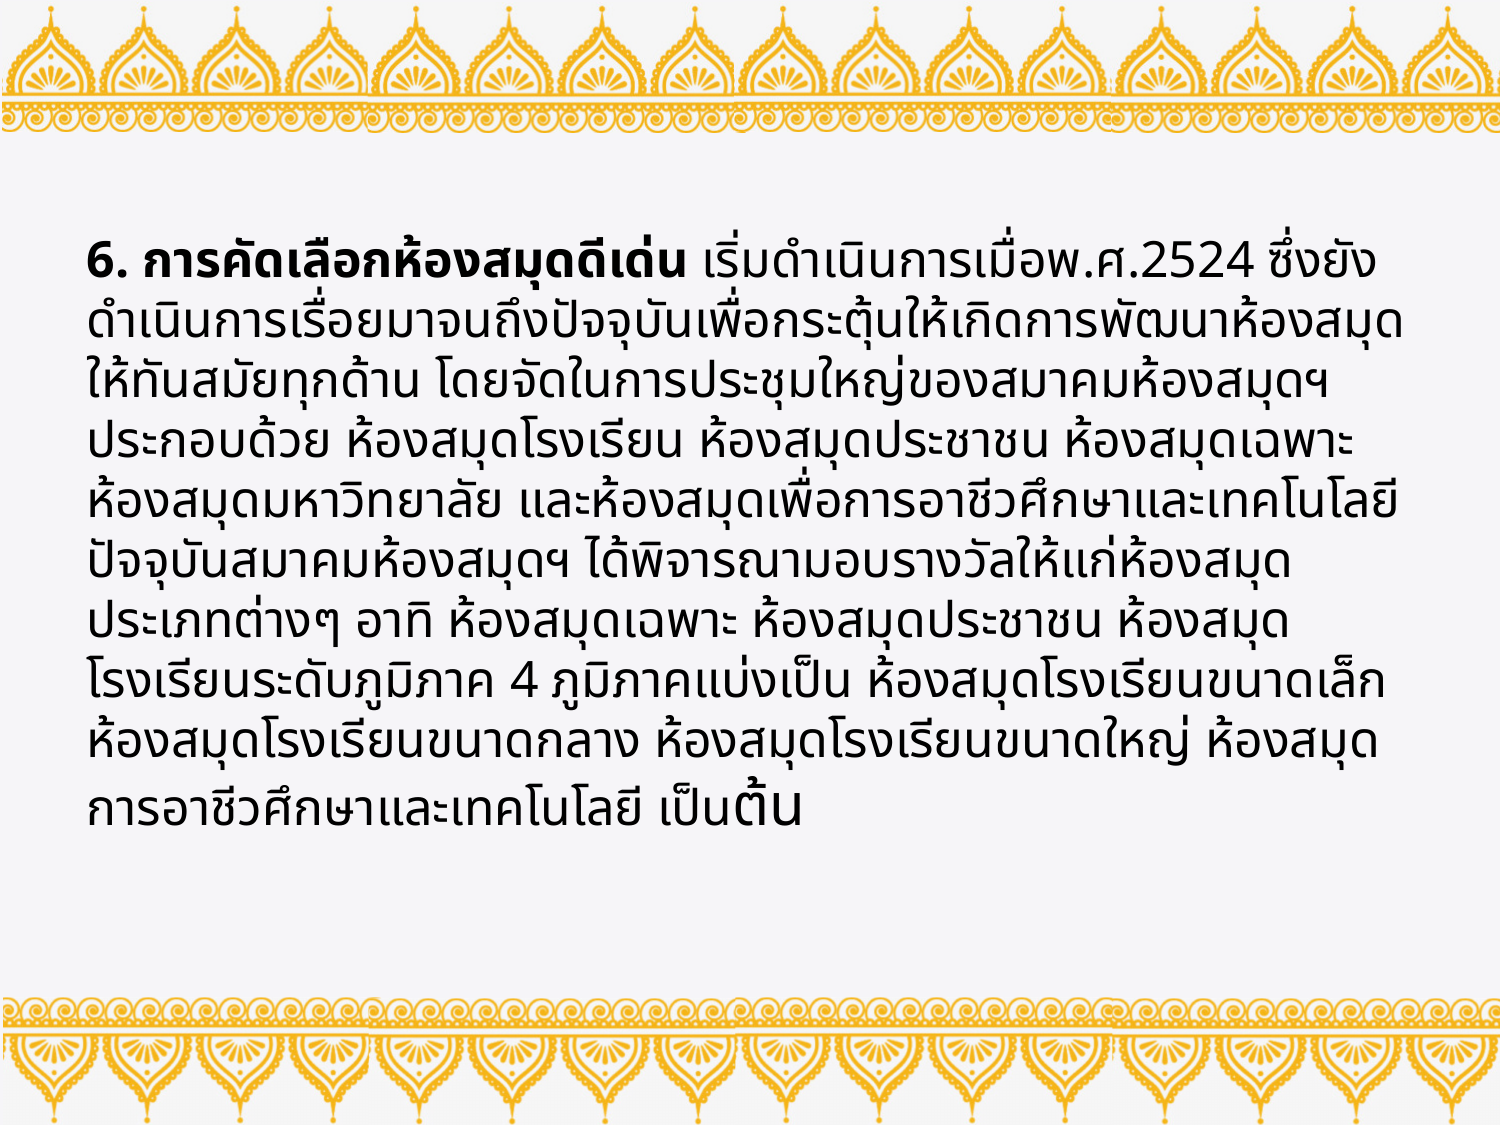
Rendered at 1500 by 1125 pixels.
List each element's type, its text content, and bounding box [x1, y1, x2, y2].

list 6. การคัดเลือกห้องสมุดดีเด่น เริ่มดำเนินการเมื่อพ.ศ.2524 ซึ่งยังดำเนินการเรื่อยมาจนถึงปัจจุบันเพื่อกระตุ้นให้เกิดการพัฒนาห้องสมุดให้ทันสมัยทุกด้าน โดยจัดในการประชุมใหญ่ของสมาคมห้องสมุดฯ ประกอบด้วย ห้องสมุดโรงเรียน ห้องสมุดประชาชน ห้องสมุดเฉพาะ ห้องสมุดมหาวิทยาลัย และห้องสมุดเพื่อการอาชีวศึกษาและเทคโนโลยี ปัจจุบันสมาคมห้องสมุดฯ ได้พิจารณามอบรางวัลให้แก่ห้องสมุดประเภทต่างๆ อาทิ ห้องสมุดเฉพาะ ห้องสมุดประชาชน ห้องสมุดโรงเรียนระดับภูมิภาค 4 ภูมิภาคแบ่งเป็น ห้องสมุดโรงเรียนขนาดเล็ก ห้องสมุดโรงเรียนขนาดกลาง ห้องสมุดโรงเรียนขนาดใหญ่ ห้องสมุดการอาชีวศึกษาและเทคโนโลยี เป็นต้น [71, 219, 1422, 963]
picture [2, 997, 1500, 1125]
picture [1, 0, 1500, 133]
